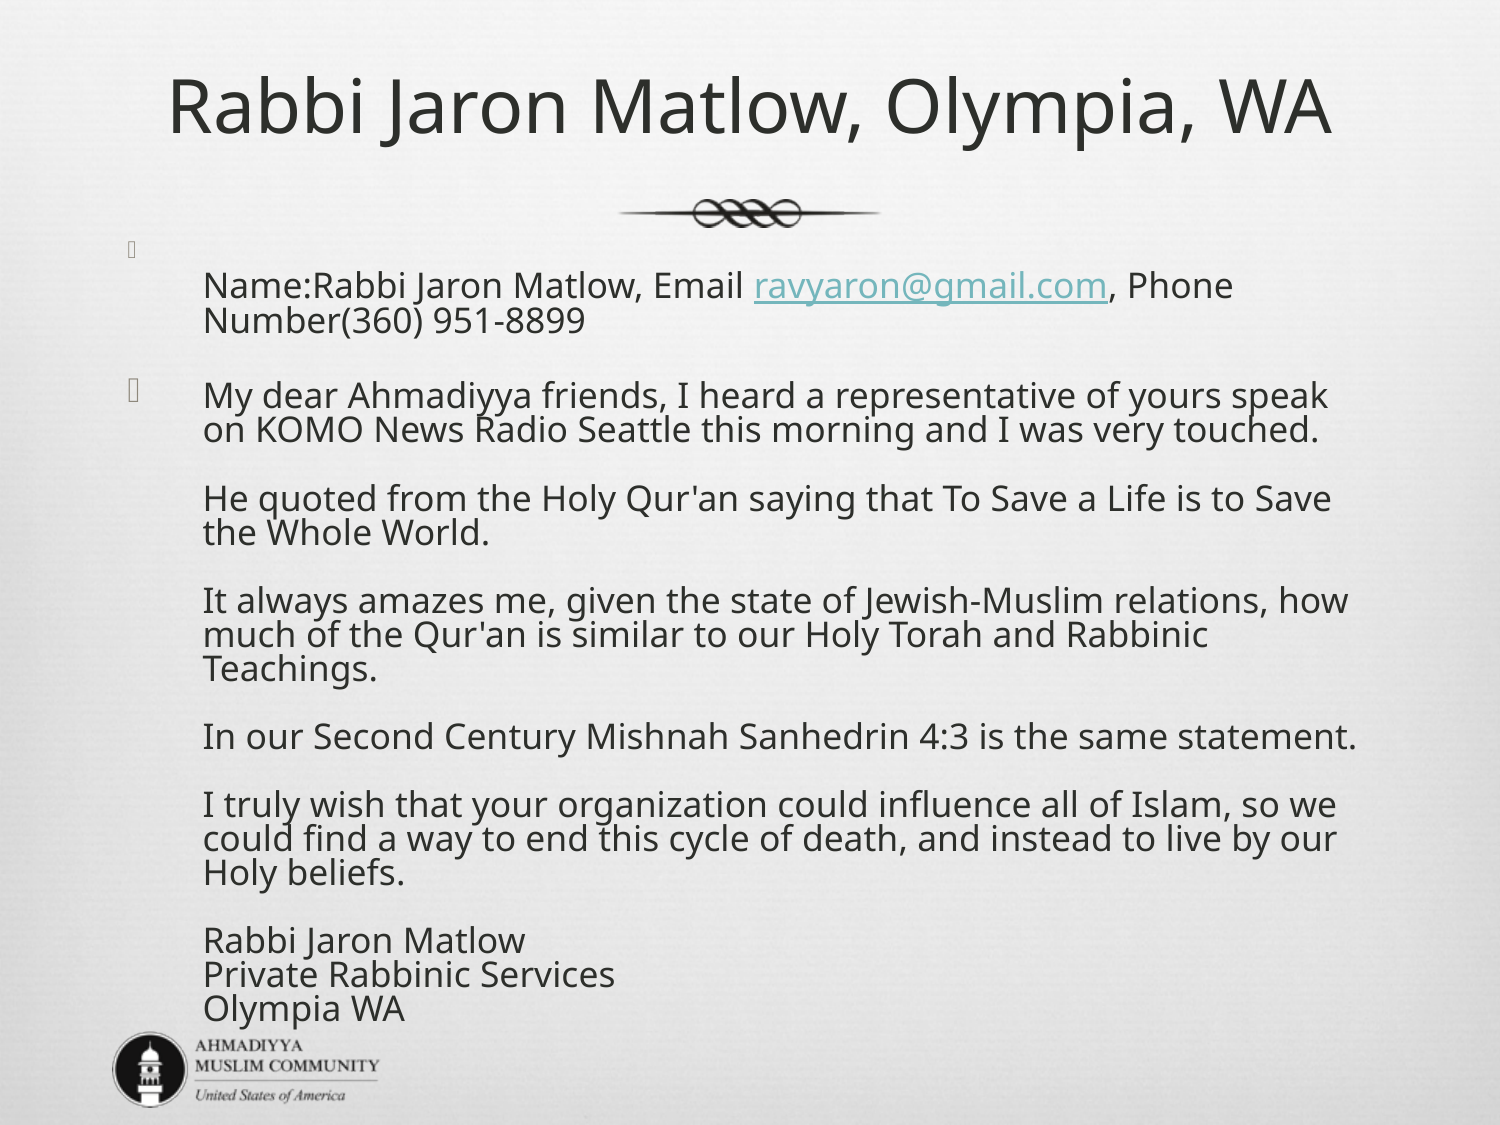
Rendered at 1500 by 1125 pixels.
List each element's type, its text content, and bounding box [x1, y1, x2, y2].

picture [615, 199, 885, 228]
picture [112, 1036, 381, 1108]
list Name:Rabbi Jaron Matlow, Email ravyaron@gmail.com, Phone Number(360) 951-8899 My dear Ahmadiyya friends, I heard a representative of yours speak on KOMO News Radio Seattle this morning and I was very touched. He quoted from the Holy Qur'an saying that To Save a Life is to Save the Whole World. It always amazes me, given the state of Jewish-Muslim relations, how much of the Qur'an is similar to our Holy Torah and Rabbinic Teachings. In our Second Century Mishnah Sanhedrin 4:3 is the same statement. I truly wish that your organization could influence all of Islam, so we could find a way to end this cycle of death, and instead to live by our Holy beliefs. Rabbi Jaron Matlow Private Rabbinic Services Olympia WA [112, 235, 1388, 1036]
title Rabbi Jaron Matlow, Olympia, WA [112, 11, 1388, 196]
